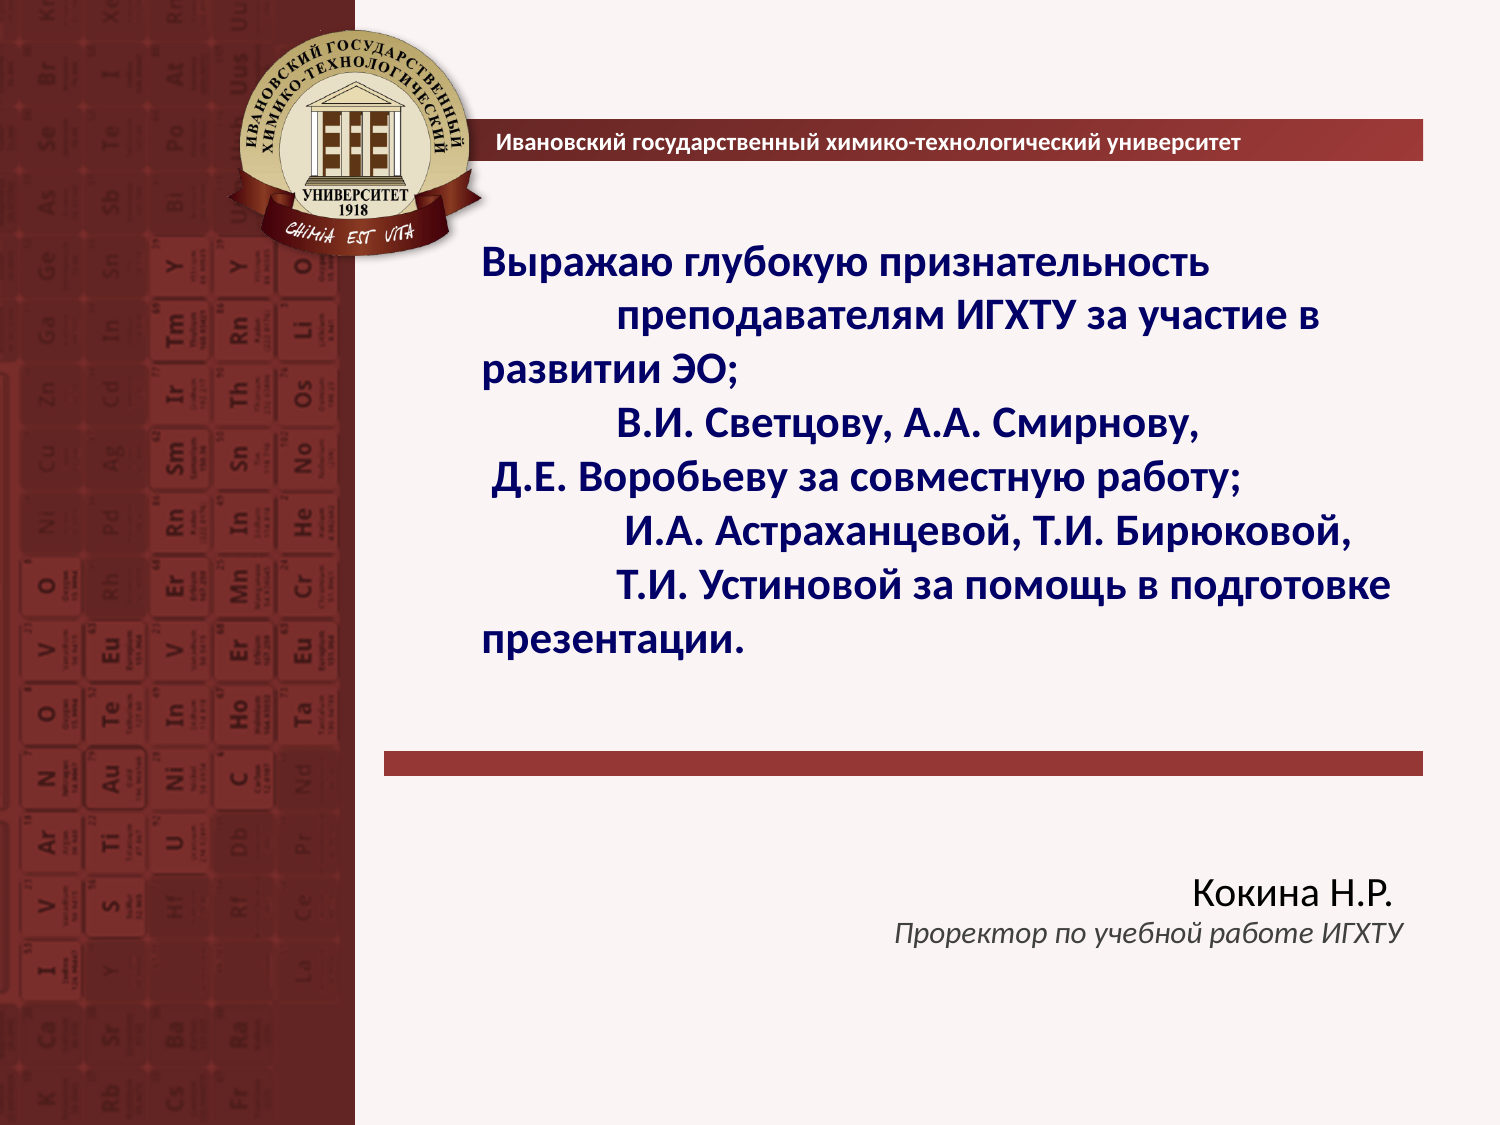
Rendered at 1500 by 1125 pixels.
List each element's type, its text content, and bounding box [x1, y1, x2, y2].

title Выражаю глубокую признательность преподавателям ИГХТУ за участие в развитии ЭО; В.И. Светцову, А.А. Смирнову, Д.Е. Воробьеву за совместную работу; И.А. Астраханцевой, Т.И. Бирюковой, Т.И. Устиновой за помощь в подготовке презентации. [466, 219, 1412, 728]
list Кокина Н.Р. [378, 857, 1419, 905]
picture [0, 0, 482, 1125]
list Проректор по учебной работе ИГХТУ [378, 905, 1419, 965]
